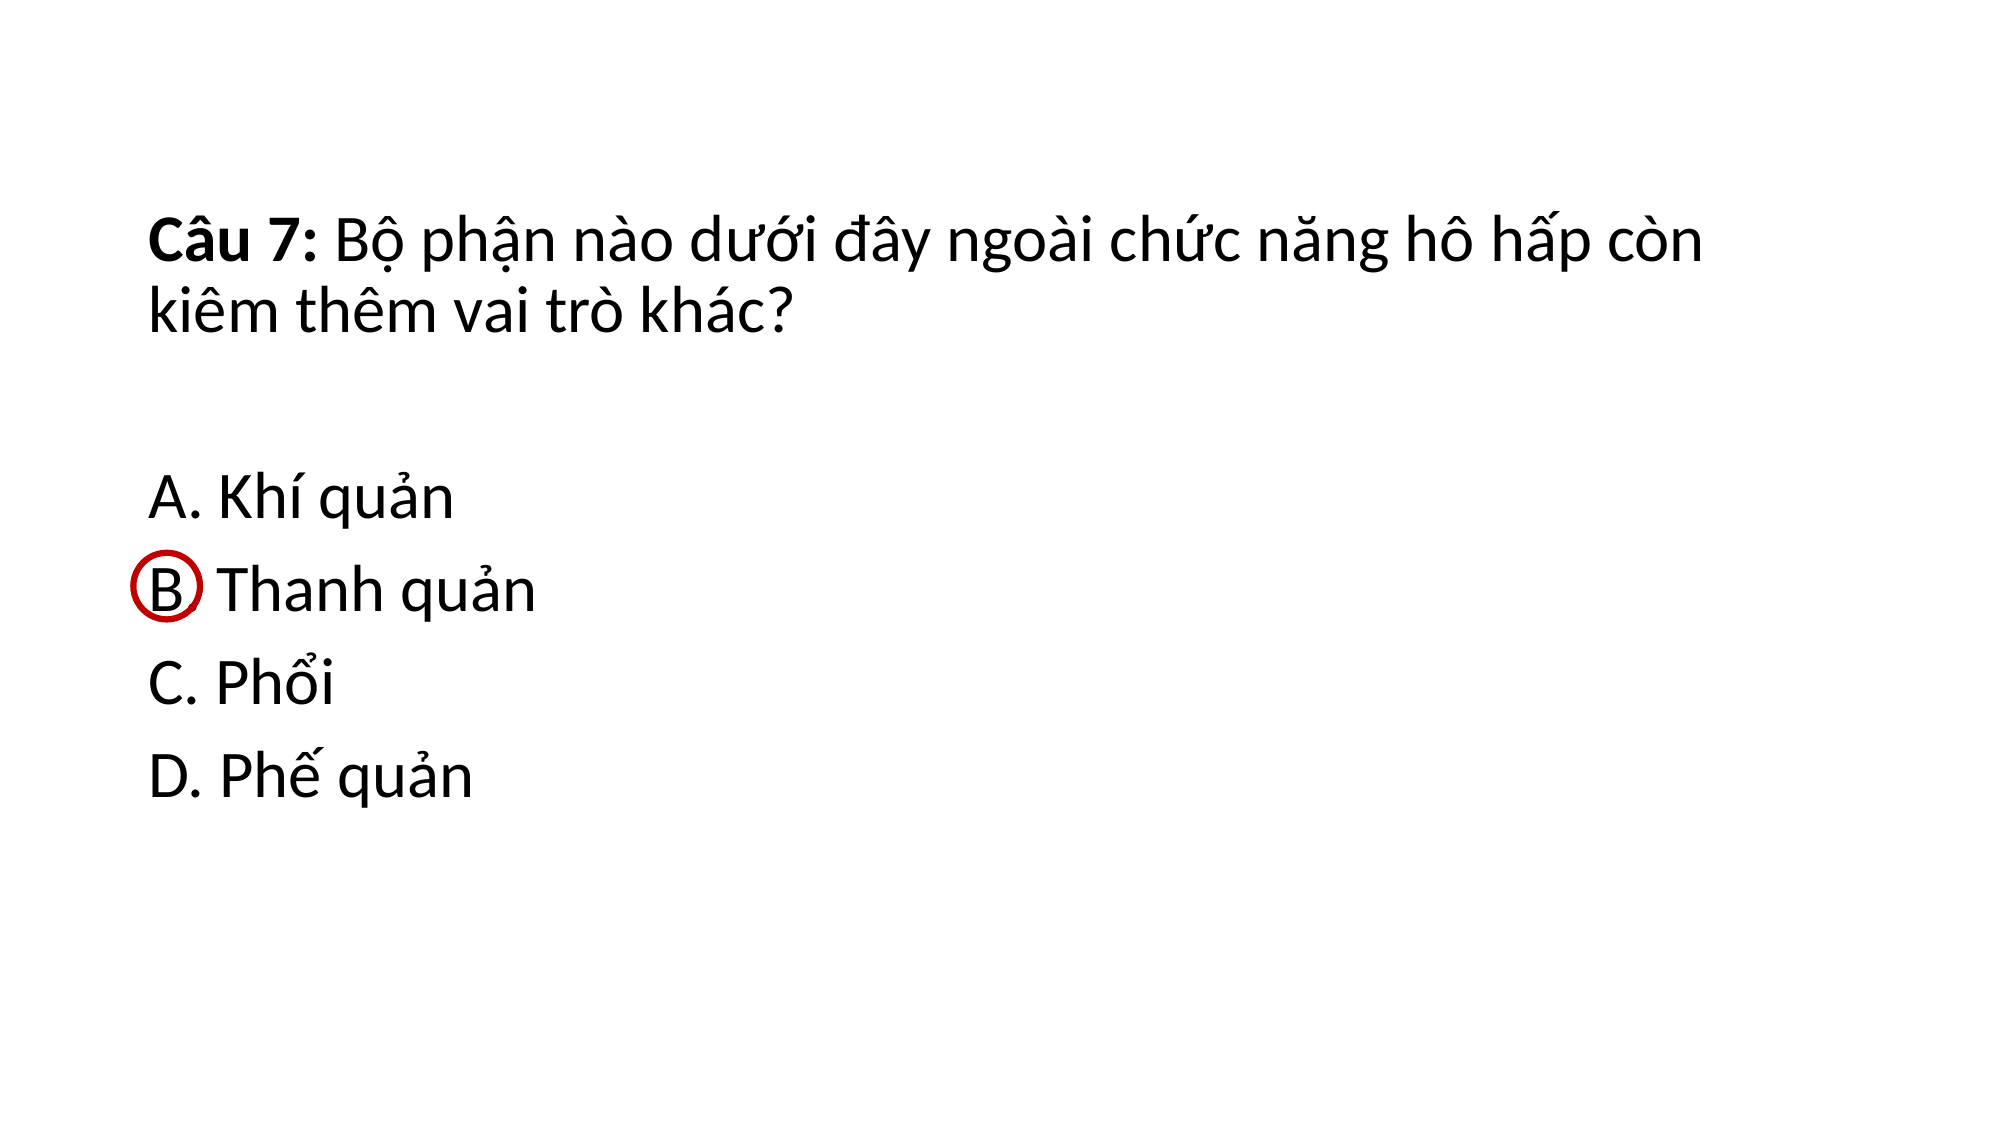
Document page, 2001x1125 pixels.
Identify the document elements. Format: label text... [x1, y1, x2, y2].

list Câu 7: Bộ phận nào dưới đây ngoài chức năng hô hấp còn kiêm thêm vai trò khác? A. Khí quản B. Thanh quản C. Phổi D. Phế quản [133, 195, 1859, 910]
text_box [132, 551, 202, 621]
